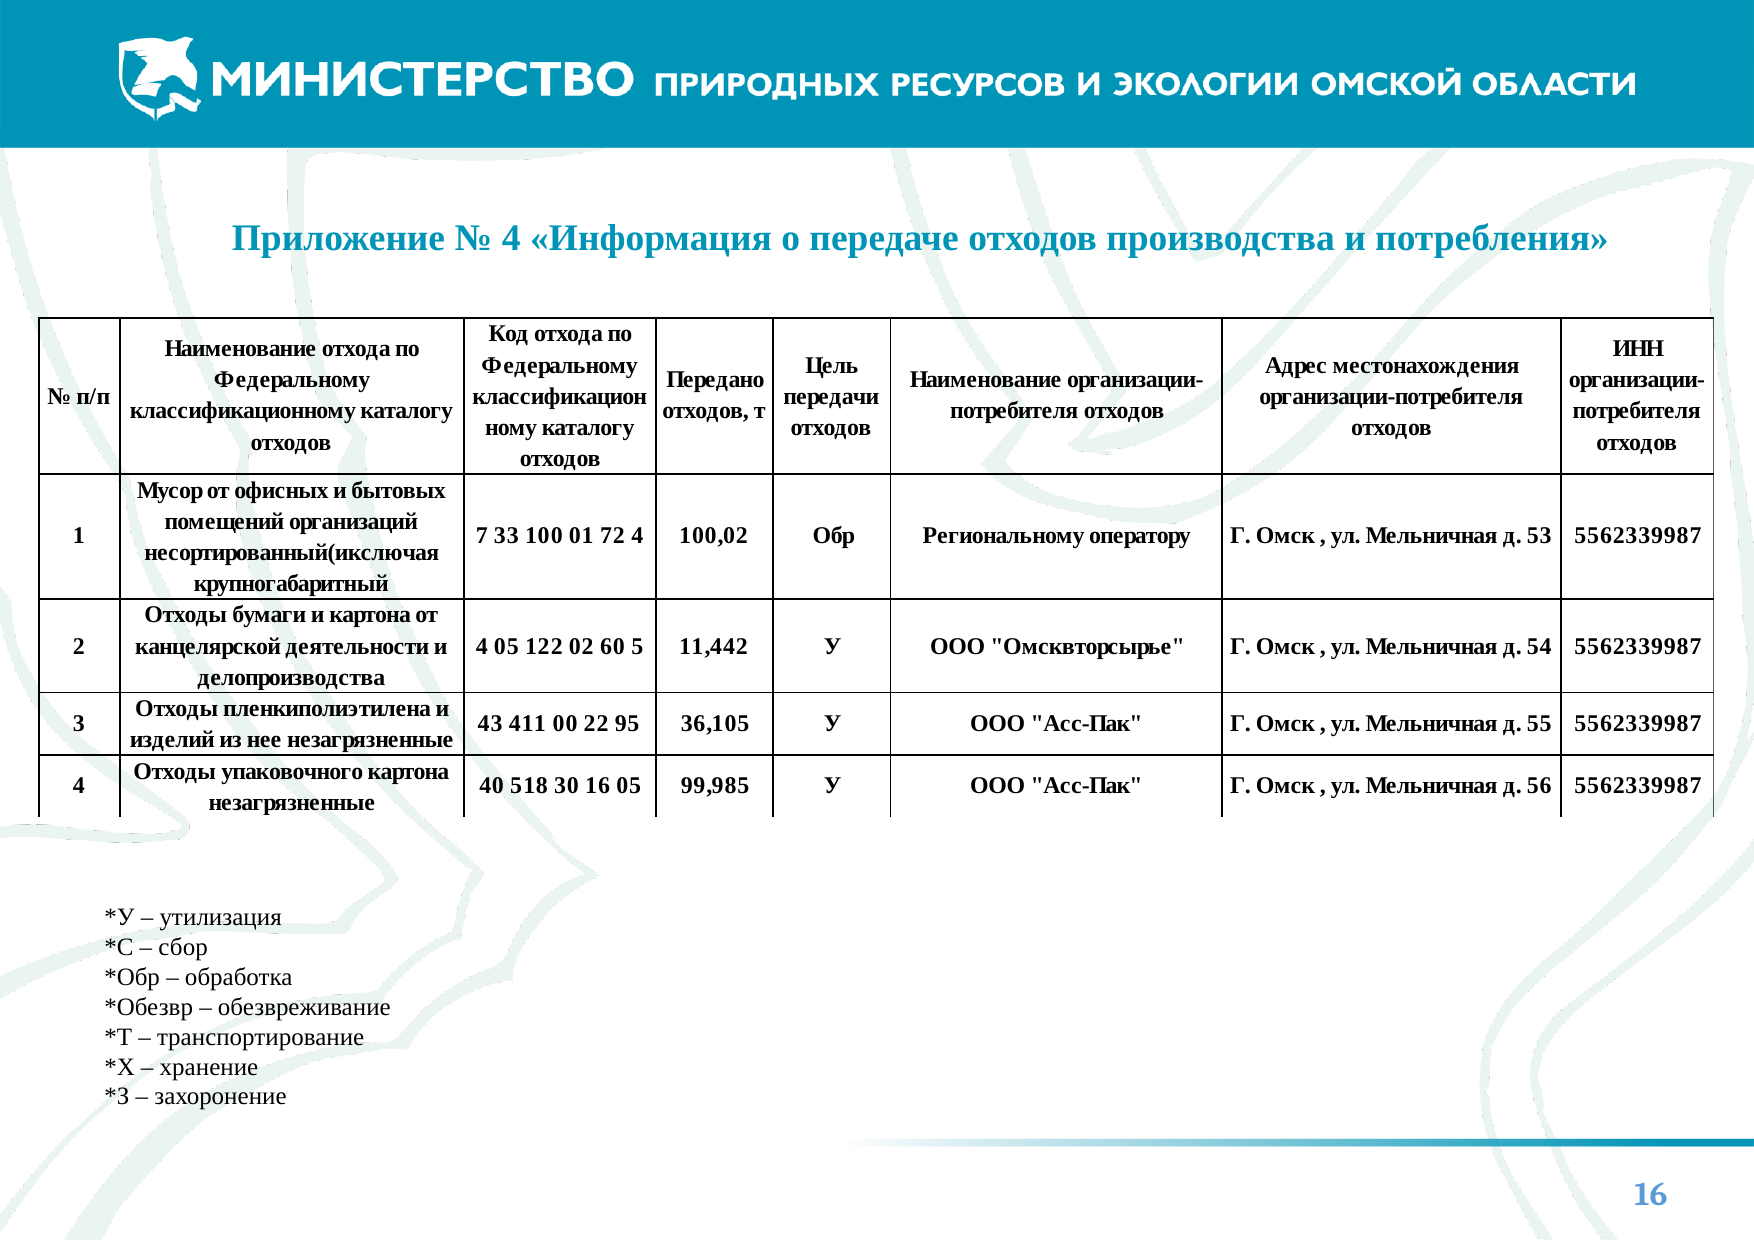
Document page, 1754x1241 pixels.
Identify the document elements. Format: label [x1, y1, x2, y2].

picture [1568, 73, 1588, 95]
picture [931, 73, 950, 96]
picture [954, 74, 973, 96]
picture [1590, 73, 1610, 94]
picture [1156, 73, 1179, 95]
picture [296, 63, 327, 95]
picture [1439, 73, 1460, 94]
picture [1312, 73, 1335, 95]
picture [1391, 73, 1409, 94]
picture [1136, 73, 1154, 94]
picture [119, 38, 197, 117]
picture [913, 74, 927, 95]
picture [1204, 73, 1227, 95]
picture [1231, 73, 1245, 94]
picture [403, 63, 434, 95]
picture [1079, 73, 1099, 95]
picture [702, 74, 723, 95]
picture [801, 74, 820, 95]
picture [682, 74, 697, 95]
picture [729, 74, 744, 95]
picture [996, 73, 1015, 96]
picture [846, 74, 851, 95]
picture [1412, 73, 1434, 95]
picture [1046, 74, 1064, 95]
picture [1545, 73, 1566, 94]
picture [977, 74, 993, 95]
picture [1613, 73, 1634, 94]
picture [496, 62, 526, 96]
picture [1340, 73, 1363, 94]
picture [1018, 73, 1042, 96]
picture [893, 74, 909, 95]
picture [1501, 73, 1517, 95]
picture [1276, 73, 1296, 94]
picture [1181, 73, 1202, 95]
picture [371, 62, 401, 96]
picture [334, 62, 365, 95]
picture [825, 74, 842, 95]
picture [565, 63, 593, 95]
picture [531, 63, 561, 95]
picture [438, 63, 461, 95]
picture [0, 148, 1754, 1241]
picture [1249, 73, 1270, 94]
picture [773, 73, 796, 99]
picture [467, 63, 492, 95]
picture [214, 63, 249, 95]
picture [1367, 73, 1387, 95]
picture [597, 62, 633, 96]
picture [1115, 73, 1131, 95]
picture [1520, 73, 1541, 95]
picture [1473, 73, 1496, 95]
picture [856, 74, 877, 95]
picture [748, 73, 771, 96]
picture [257, 63, 289, 95]
picture [656, 74, 676, 95]
picture [157, 93, 200, 118]
